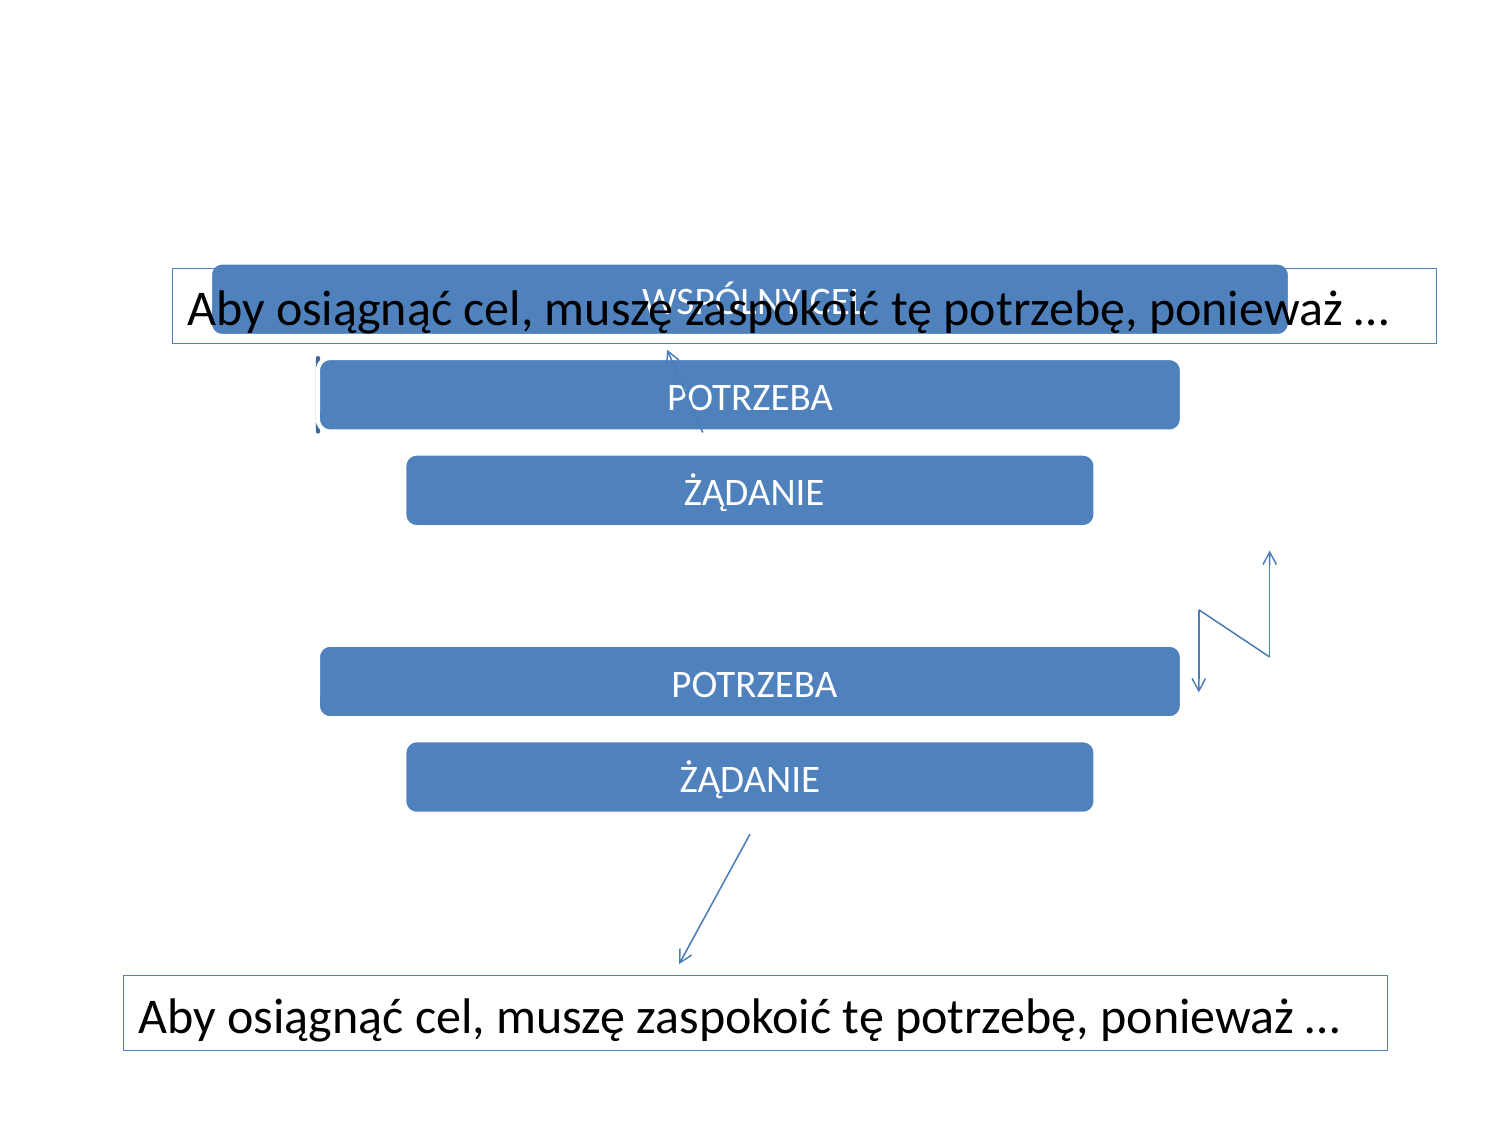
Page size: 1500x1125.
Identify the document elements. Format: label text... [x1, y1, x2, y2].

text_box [678, 833, 751, 965]
text_box Aby osiągnąć cel, muszę zaspokoić tę potrzebę, ponieważ … [123, 1014, 1388, 1051]
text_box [666, 349, 703, 433]
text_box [1200, 609, 1270, 658]
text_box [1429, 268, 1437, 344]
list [74, 262, 1426, 1006]
